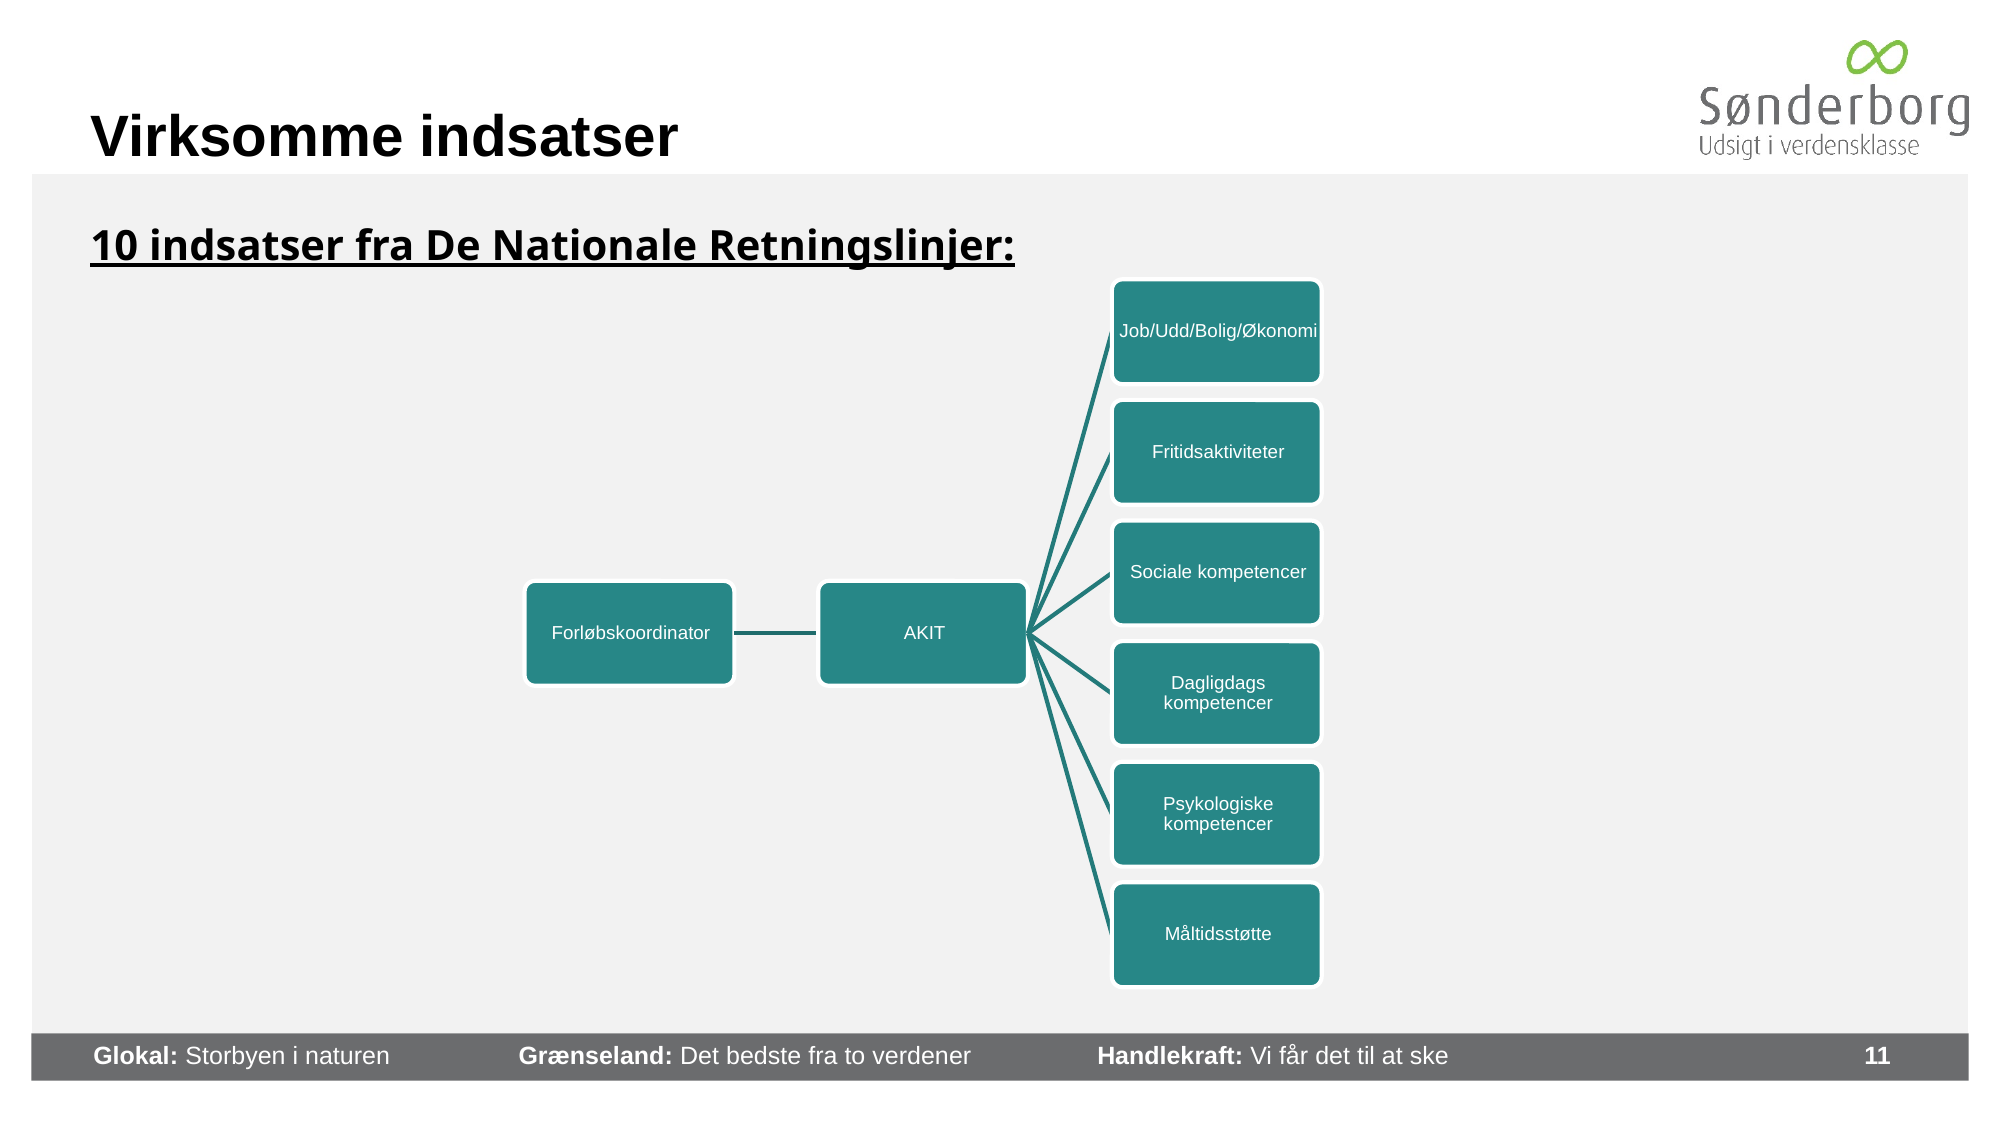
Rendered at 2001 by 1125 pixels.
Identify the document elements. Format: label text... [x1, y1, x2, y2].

title 10 indsatser fra De Nationale Retningslinjer: [90, 207, 1922, 280]
list Virksomme indsatser [90, 89, 883, 162]
picture [1700, 40, 1969, 160]
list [90, 278, 1757, 988]
